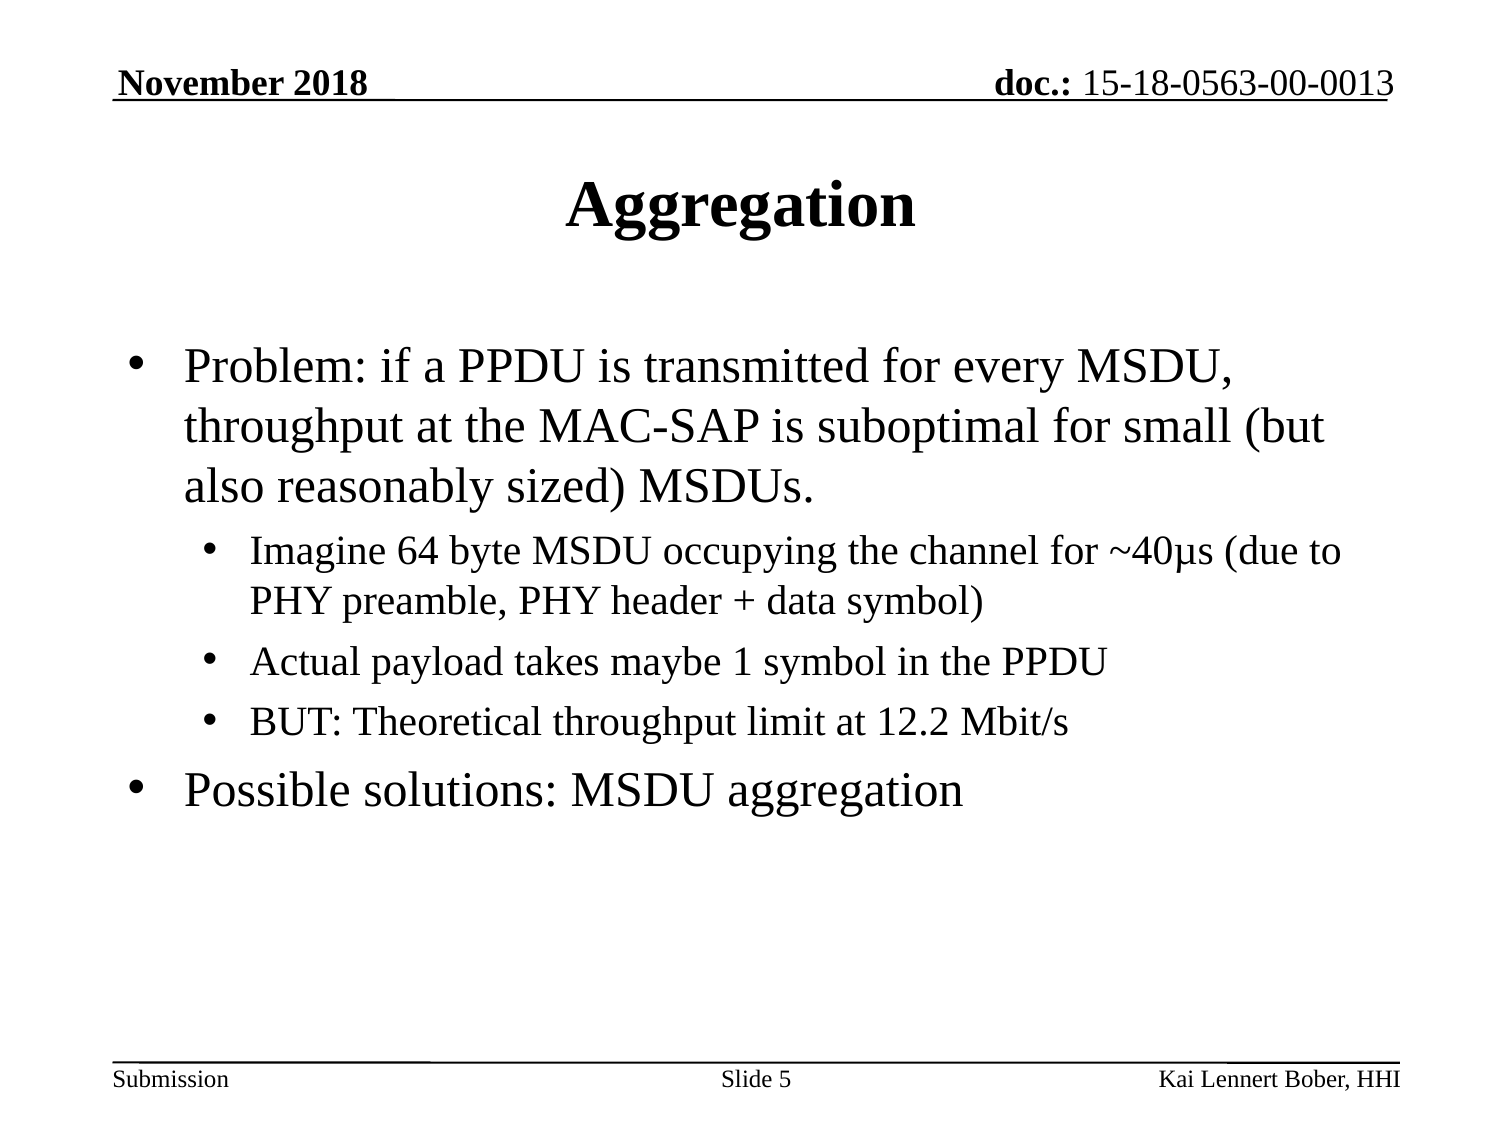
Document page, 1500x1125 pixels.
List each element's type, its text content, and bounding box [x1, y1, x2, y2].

title Aggregation [112, 112, 1388, 288]
footer Kai Lennert Bober, HHI [878, 1061, 1402, 1093]
slide_number Slide 5 [712, 1061, 800, 1123]
list Problem: if a PPDU is transmitted for every MSDU, throughput at the MAC-SAP is suboptimal for small (but also reasonably sized) MSDUs. Imagine 64 byte MSDU occupying the channel for ~40µs (due to PHY preamble, PHY header + data symbol) Actual payload takes maybe 1 symbol in the PPDU BUT: Theoretical throughput limit at 12.2 Mbit/s Possible solutions: MSDU aggregation [112, 324, 1388, 1000]
